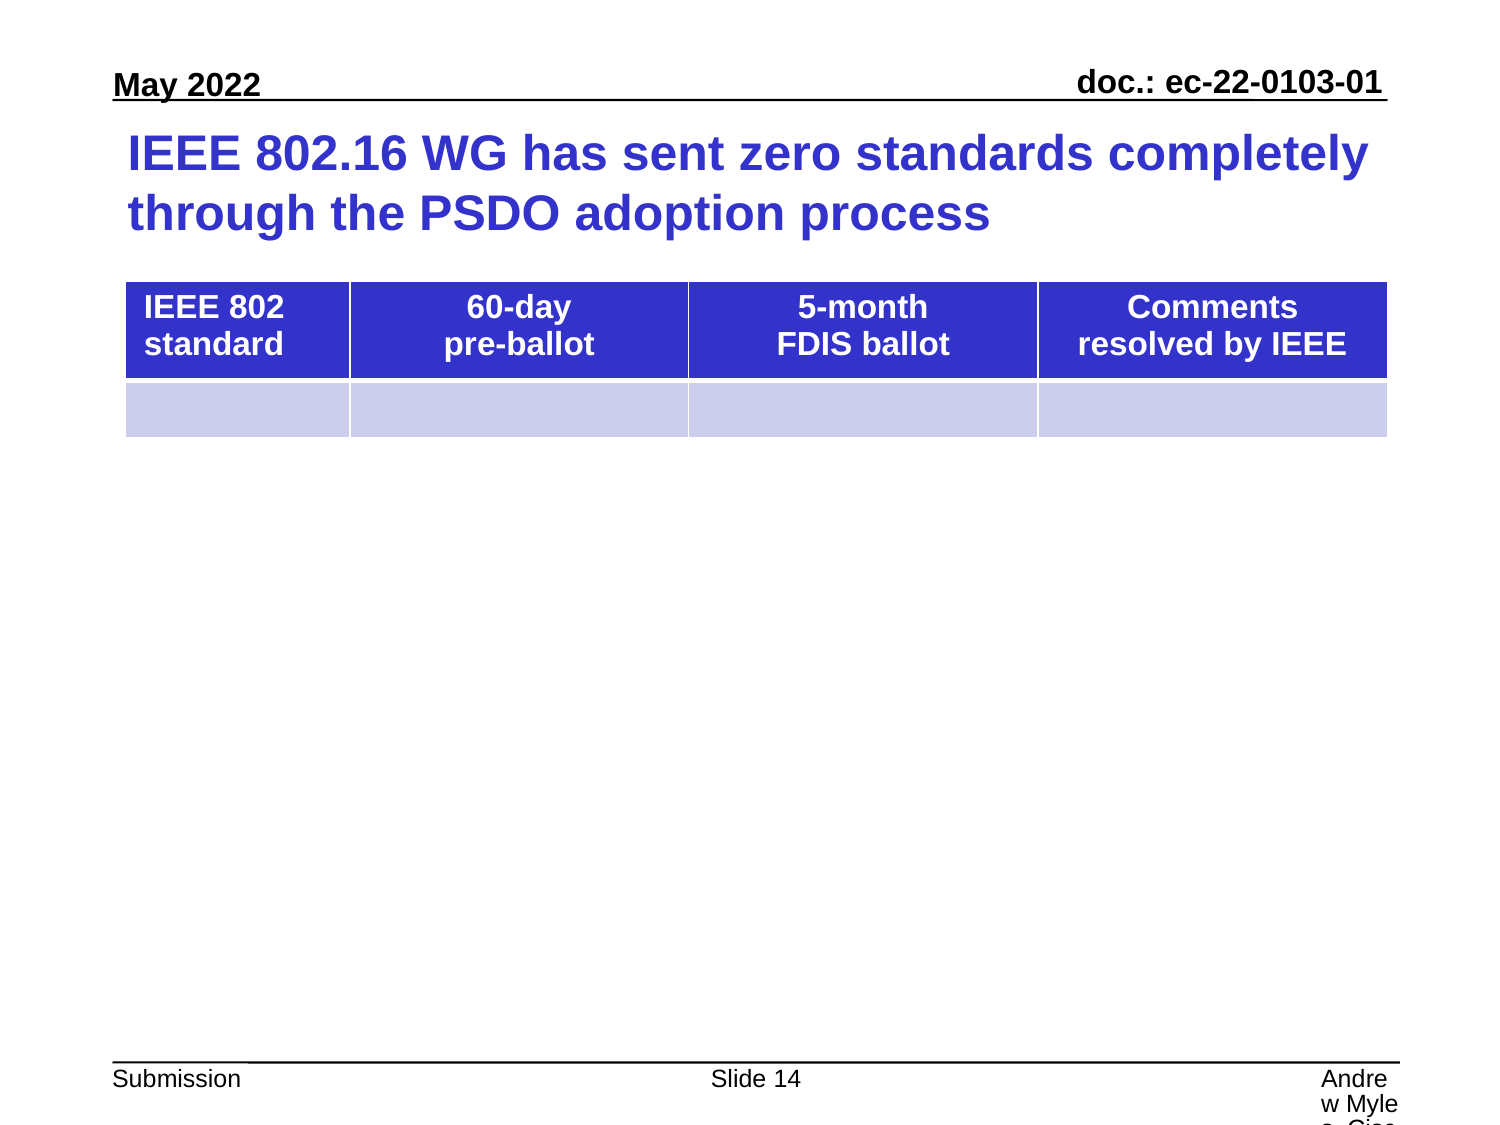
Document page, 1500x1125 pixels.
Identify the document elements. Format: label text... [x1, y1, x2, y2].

slide_number Slide 14 [709, 1061, 803, 1093]
table_cell [689, 383, 1037, 437]
table_cell [1039, 383, 1387, 437]
table_header IEEE 802 standard [126, 282, 349, 378]
table_cell [126, 383, 349, 437]
table_header Comments resolved by IEEE [1039, 282, 1387, 378]
table_header 60-day pre-ballot [351, 282, 688, 378]
table_cell [351, 383, 688, 437]
footer Andrew Myles, Cisco [1320, 1061, 1402, 1093]
title IEEE 802.16 WG has sent zero standards completely through the PSDO adoption process [112, 112, 1388, 288]
table_header 5-month FDIS ballot [689, 282, 1037, 378]
